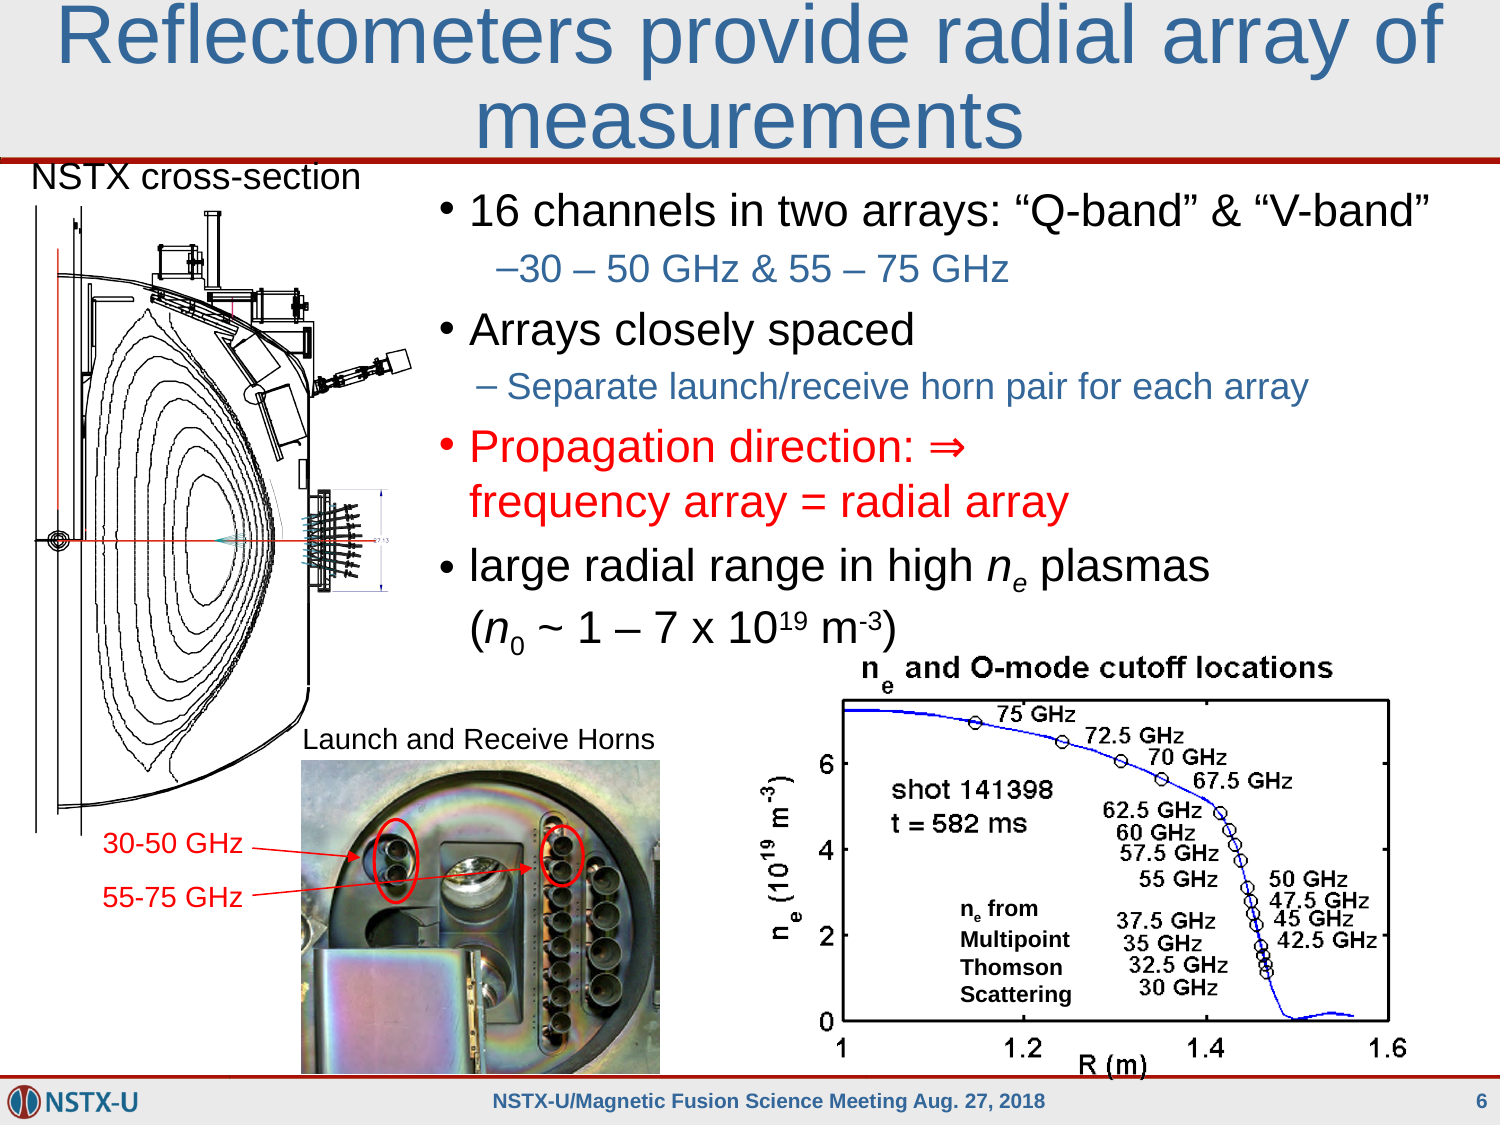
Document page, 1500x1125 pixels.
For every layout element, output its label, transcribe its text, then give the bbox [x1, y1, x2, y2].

picture [0, 650, 1500, 1125]
text_box NSTX cross-section [0, 144, 393, 205]
title Reflectometers provide radial array of measurements [0, 31, 1500, 129]
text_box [77, 712, 694, 1074]
picture [0, 129, 1500, 164]
picture [0, 0, 1500, 31]
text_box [12, 205, 433, 849]
